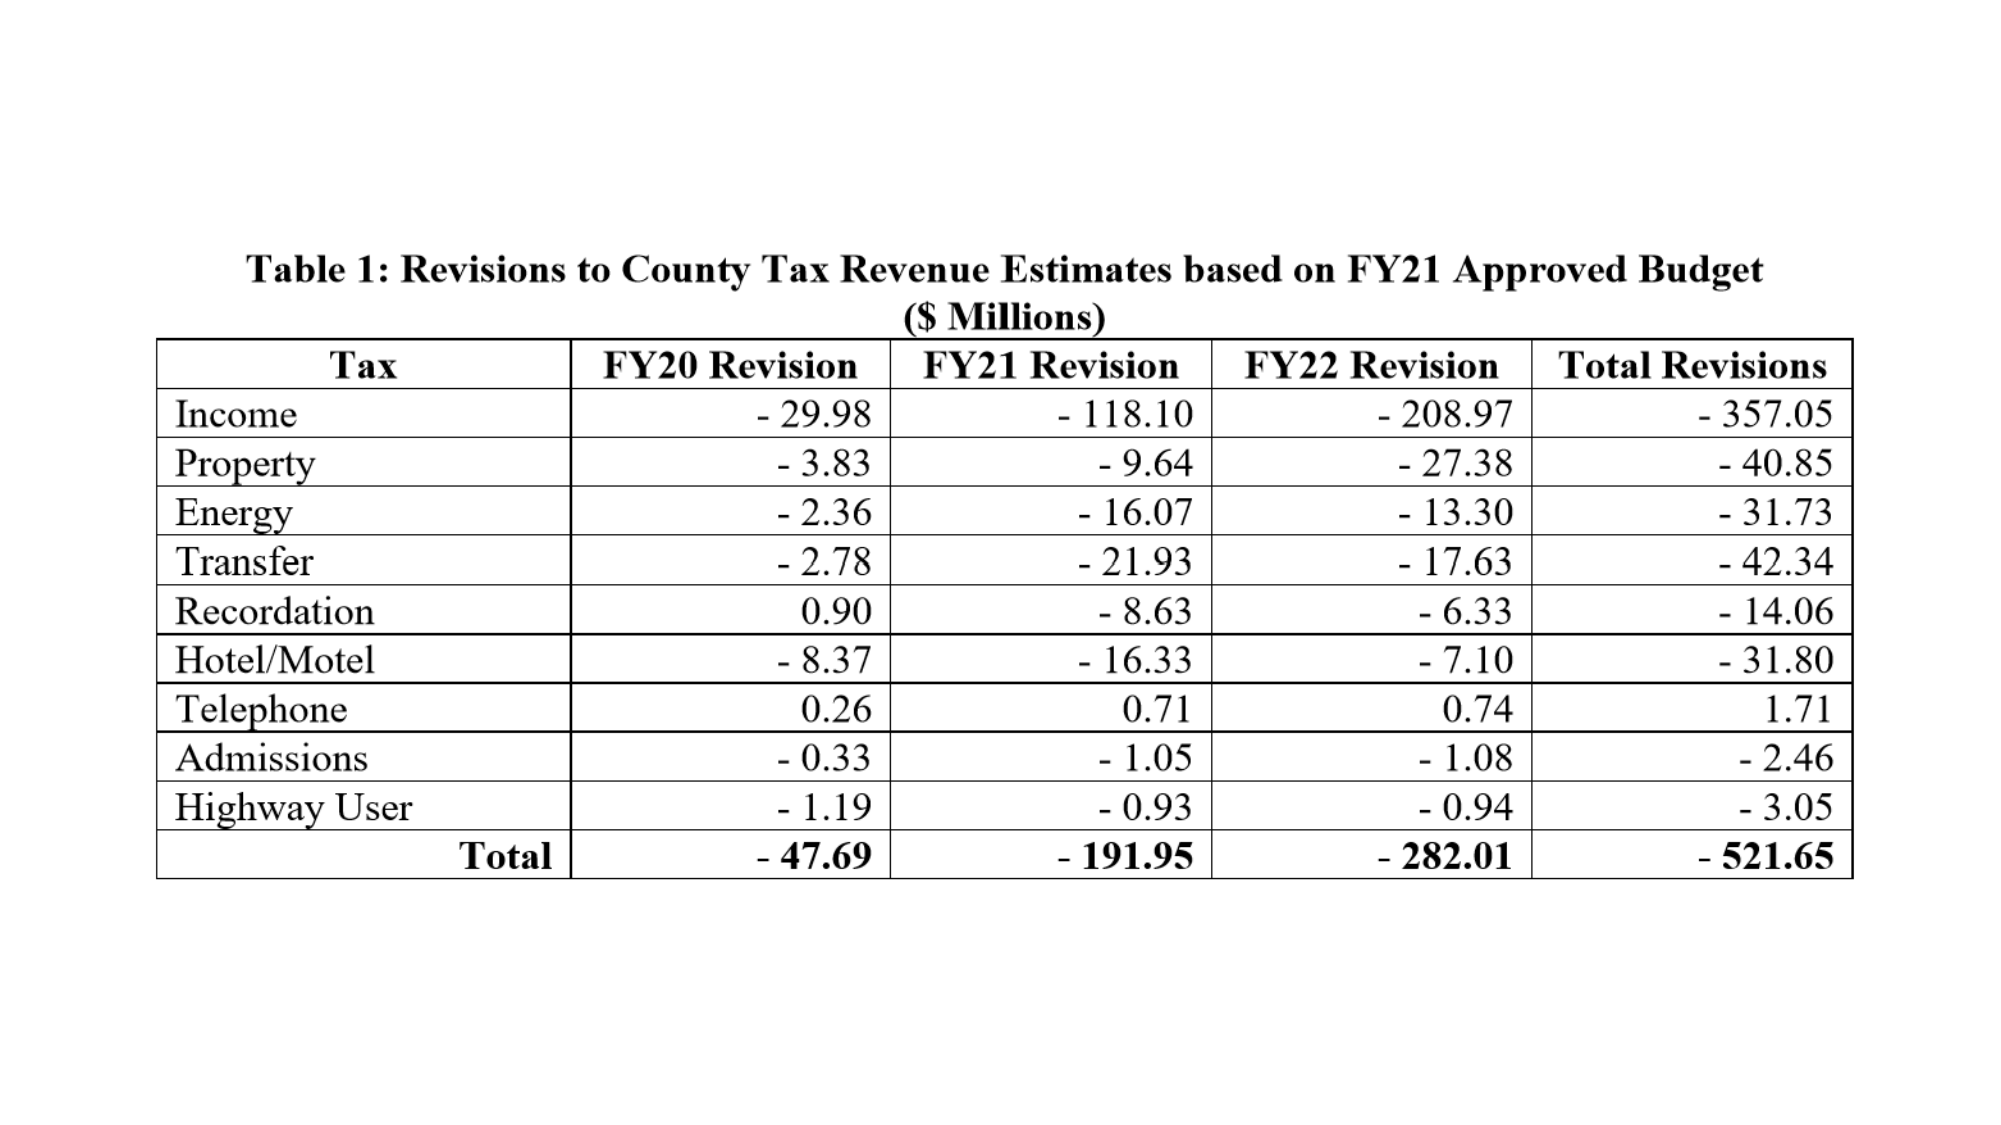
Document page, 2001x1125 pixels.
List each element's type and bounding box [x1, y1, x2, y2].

picture [105, 220, 1895, 905]
